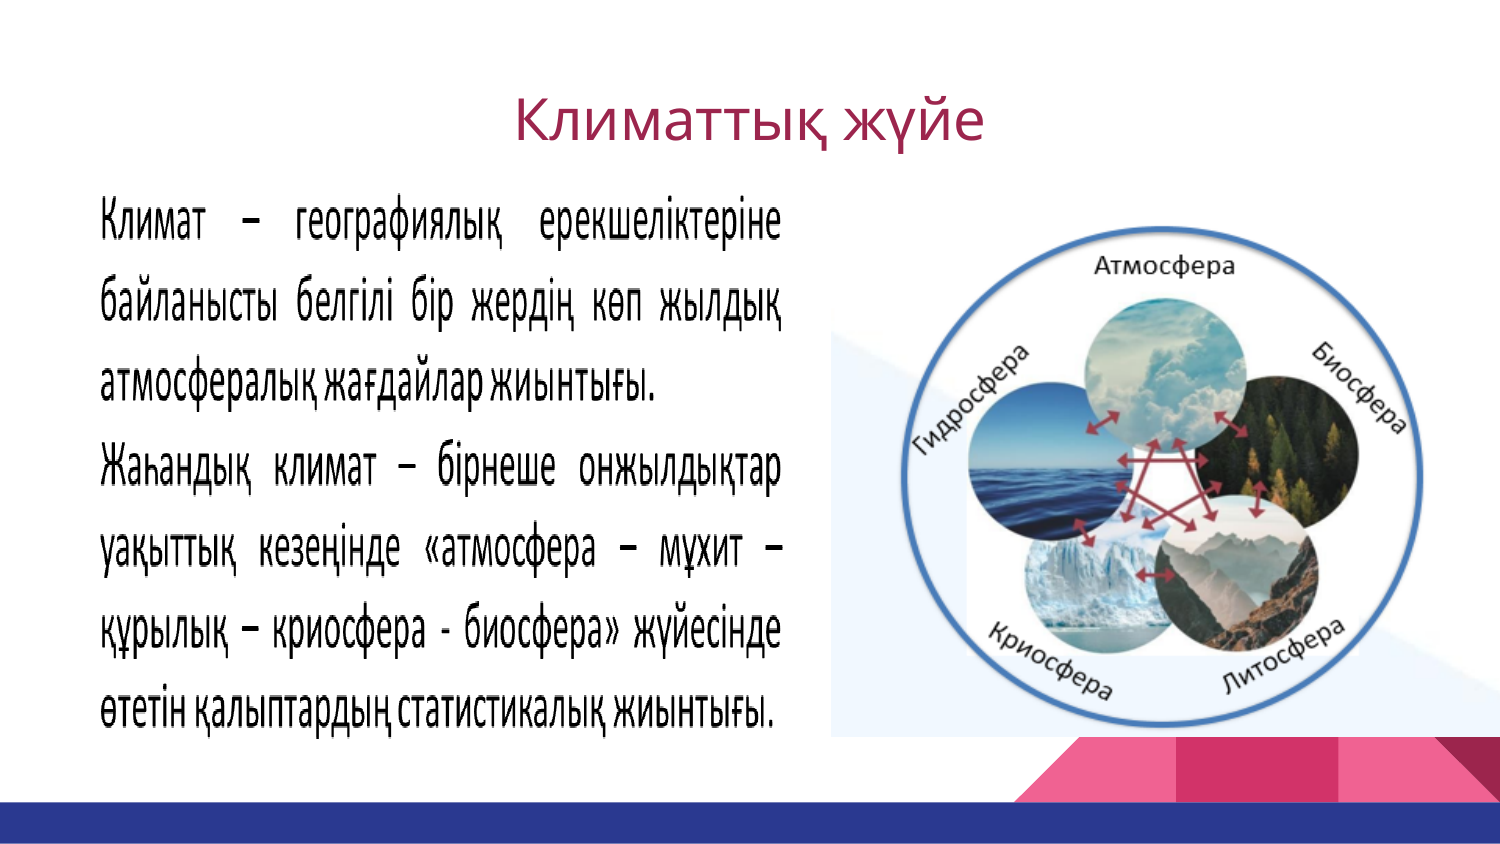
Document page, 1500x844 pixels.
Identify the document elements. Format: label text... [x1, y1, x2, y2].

picture [79, 155, 802, 788]
picture [830, 155, 1500, 737]
title Климаттық жүйе [51, 67, 1449, 167]
